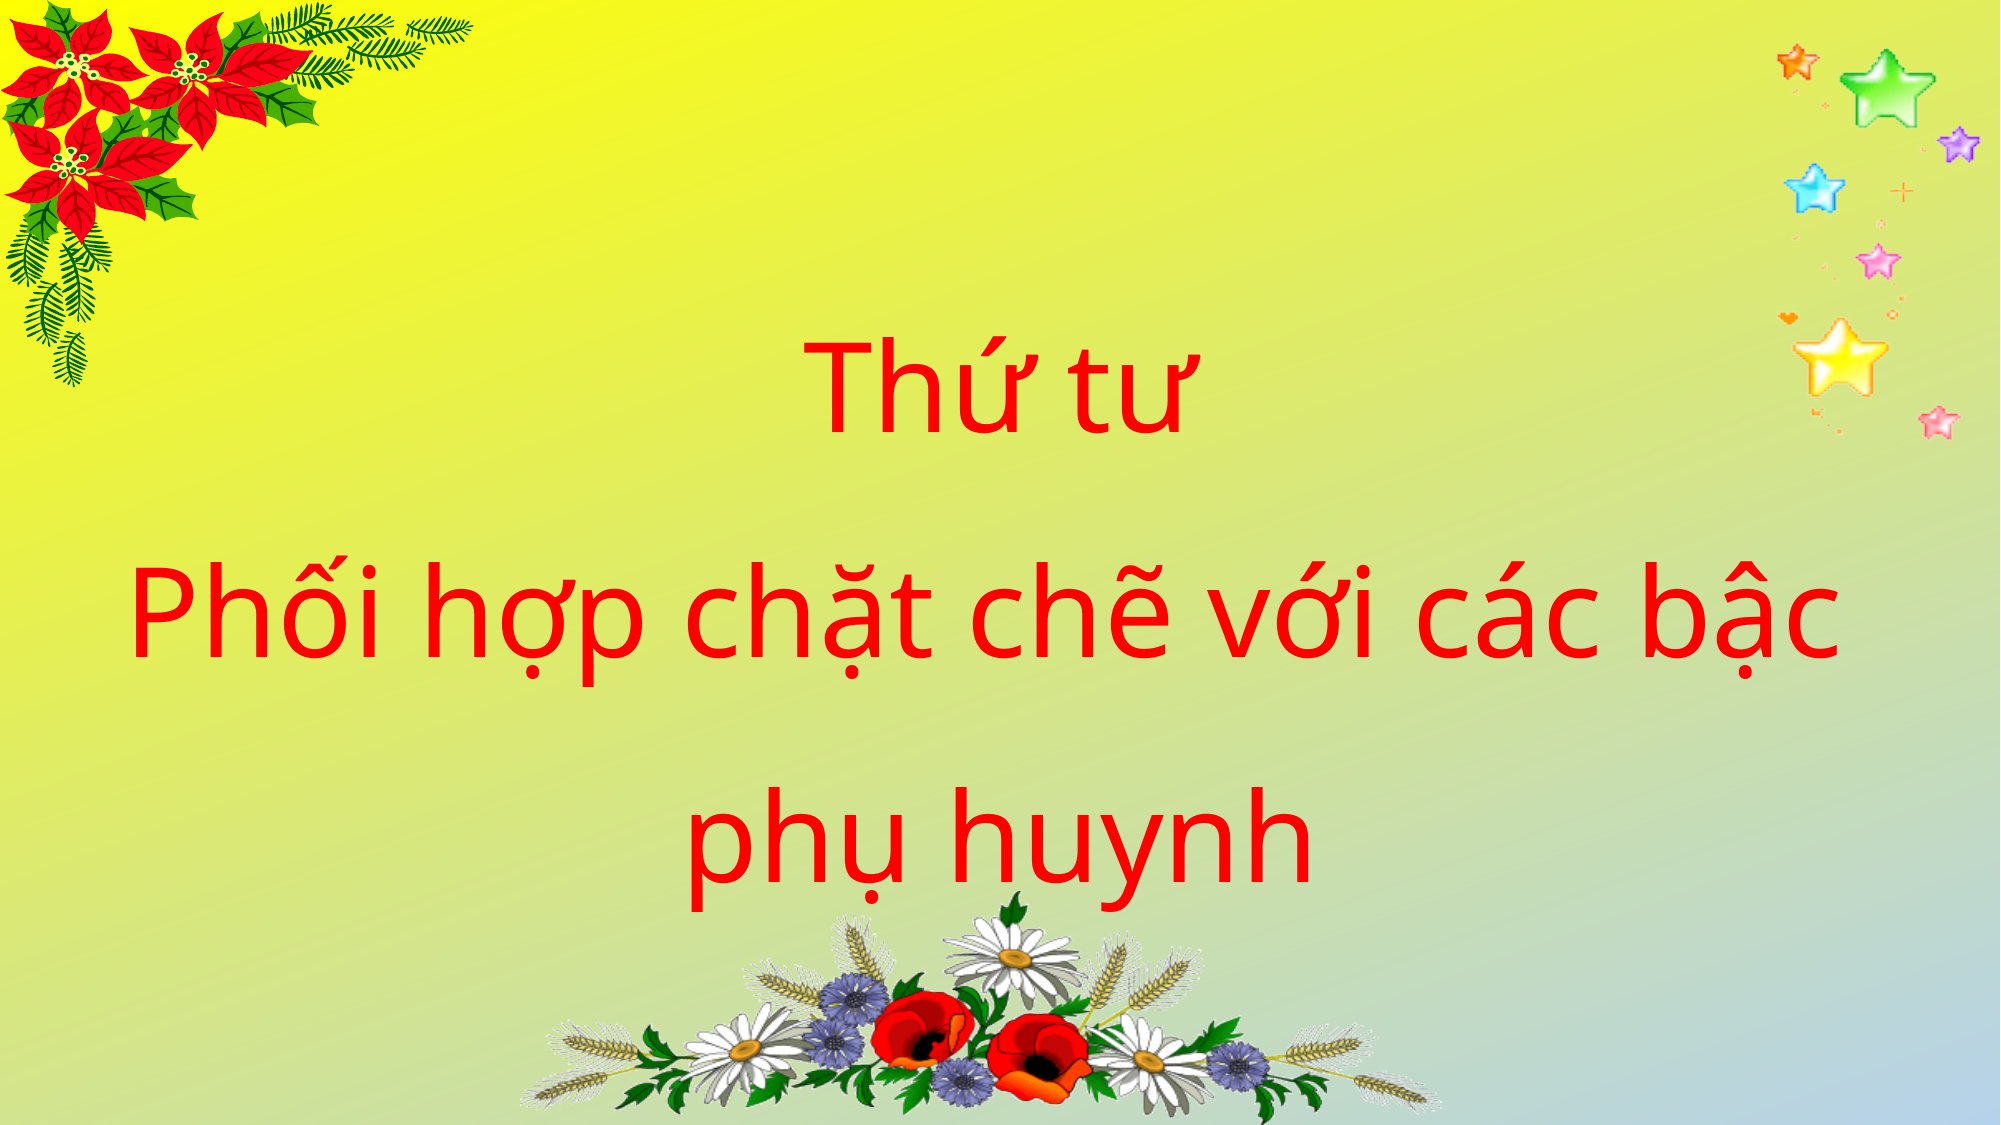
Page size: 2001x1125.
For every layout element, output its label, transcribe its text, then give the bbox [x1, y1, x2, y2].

picture [0, 0, 474, 388]
picture [1756, 28, 2000, 455]
picture [520, 891, 1442, 1125]
title Thứ tư Phối hợp chặt chẽ với các bậc phụ huynh [0, 0, 2000, 1125]
